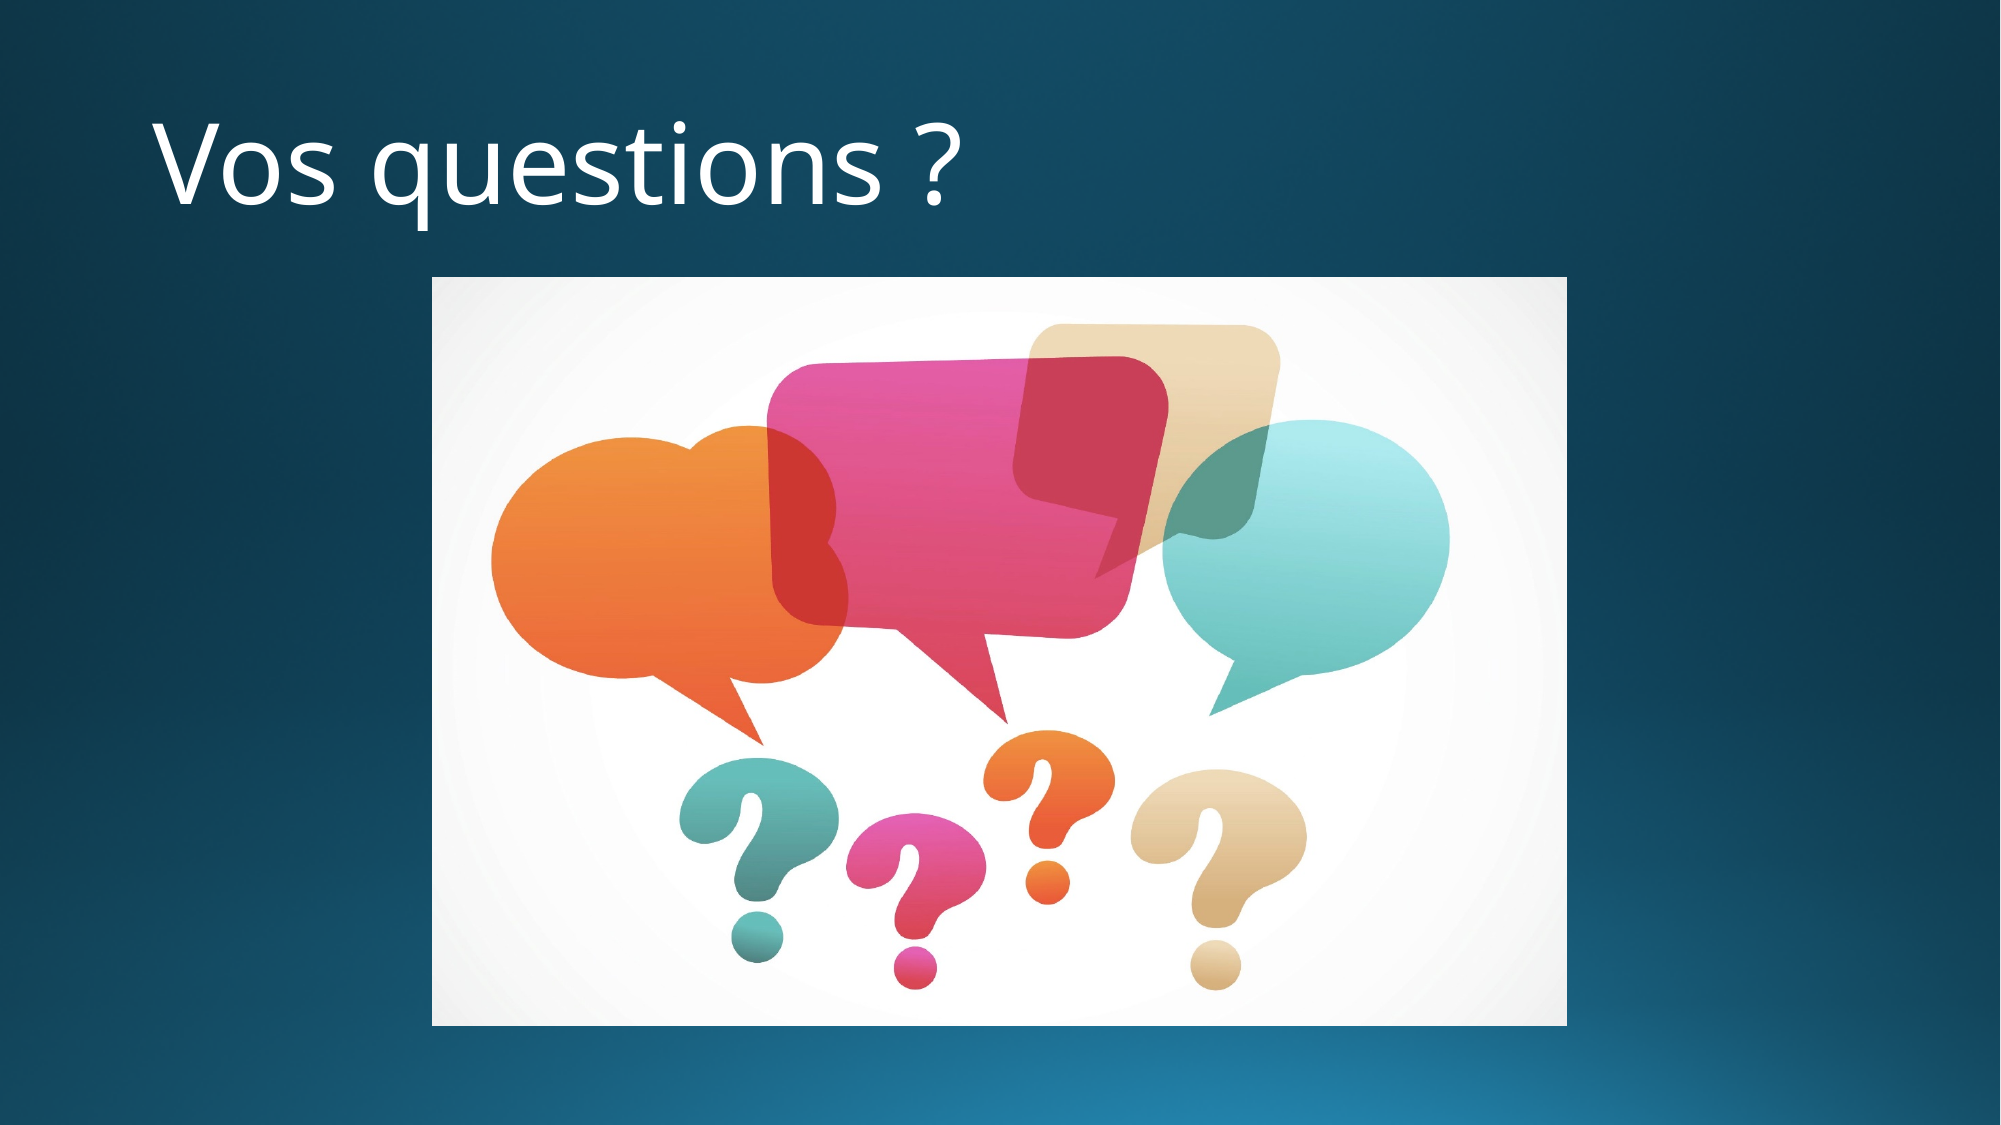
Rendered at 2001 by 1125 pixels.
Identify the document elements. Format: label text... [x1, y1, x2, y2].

title Vos questions ? [137, 59, 1863, 278]
picture [0, 0, 2001, 1125]
